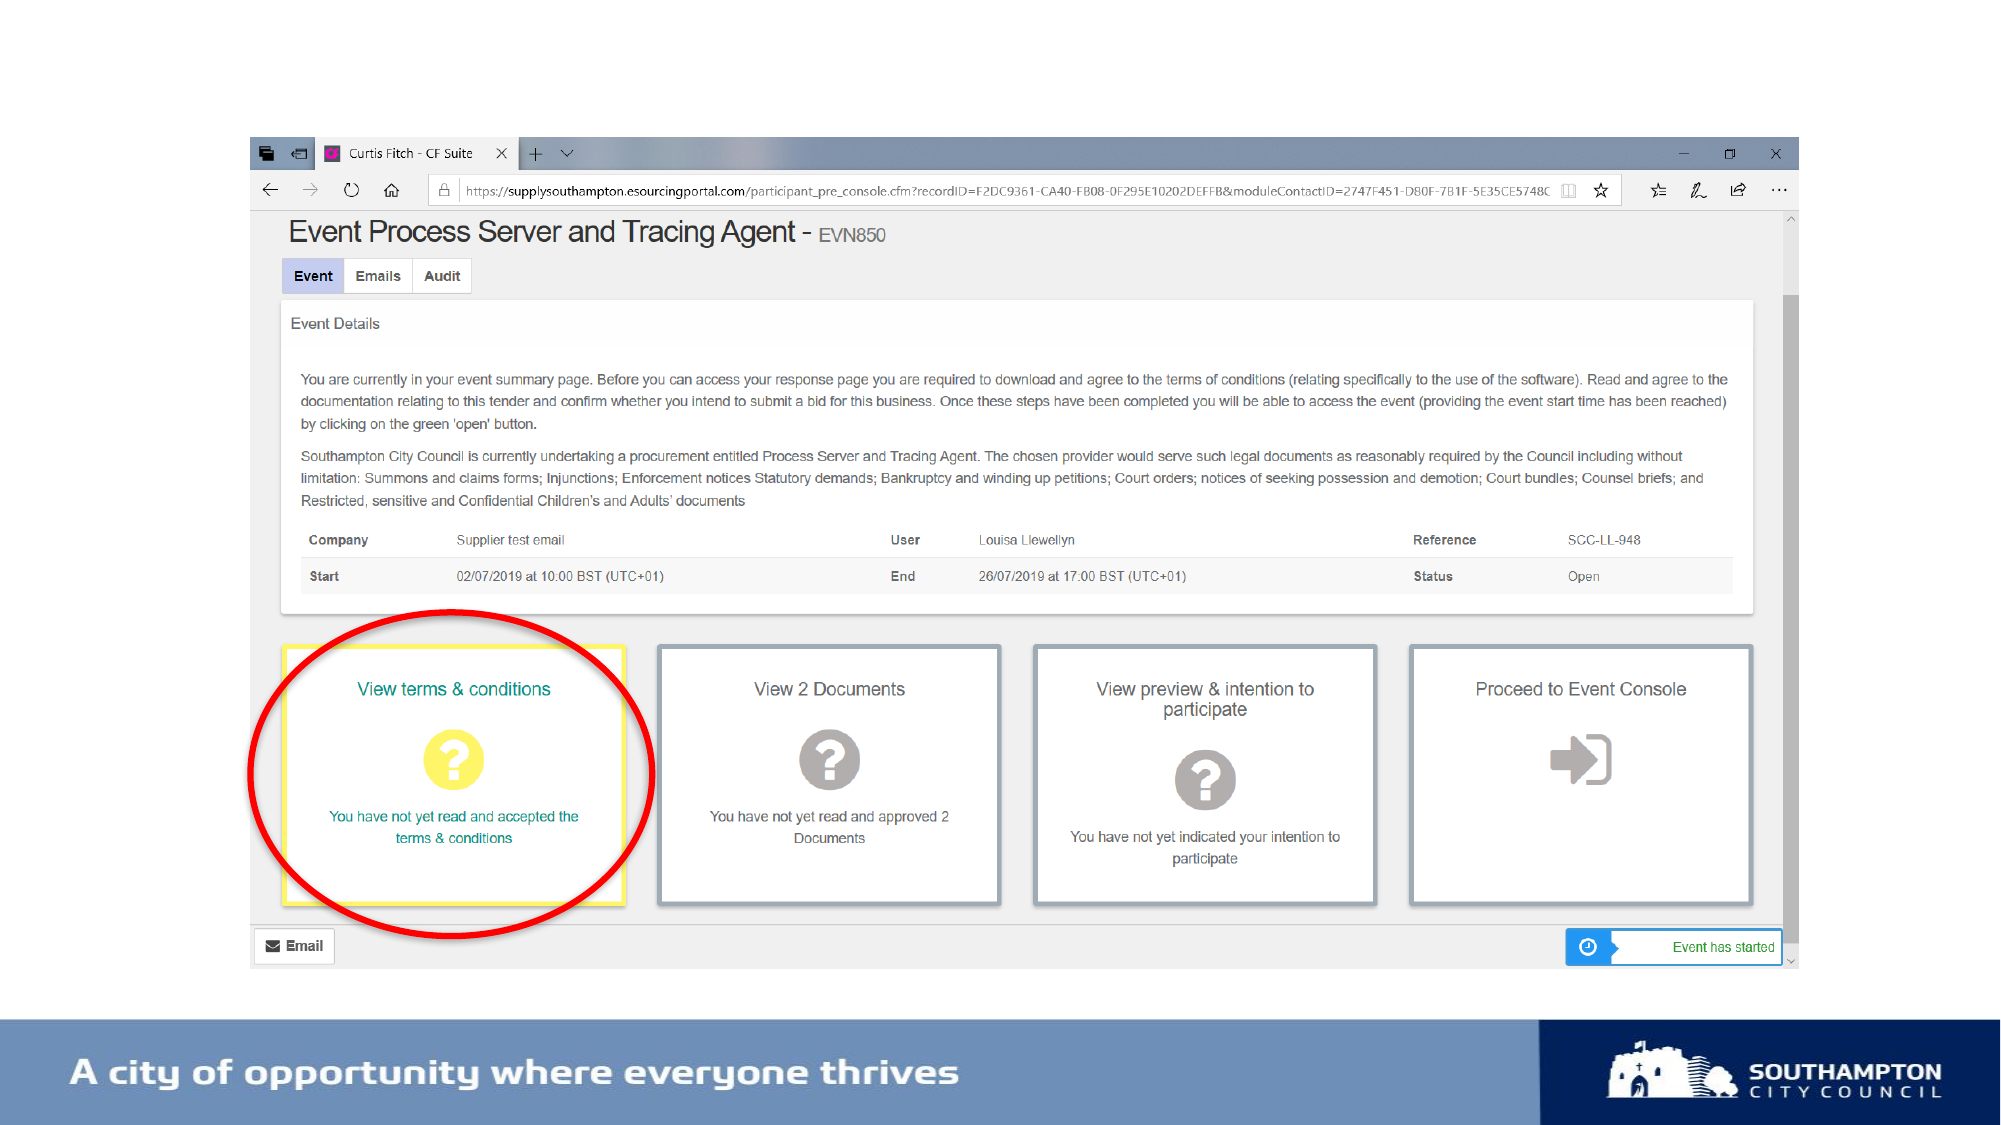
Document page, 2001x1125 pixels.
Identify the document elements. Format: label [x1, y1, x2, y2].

picture [0, 1019, 2001, 1125]
picture [250, 137, 1799, 969]
